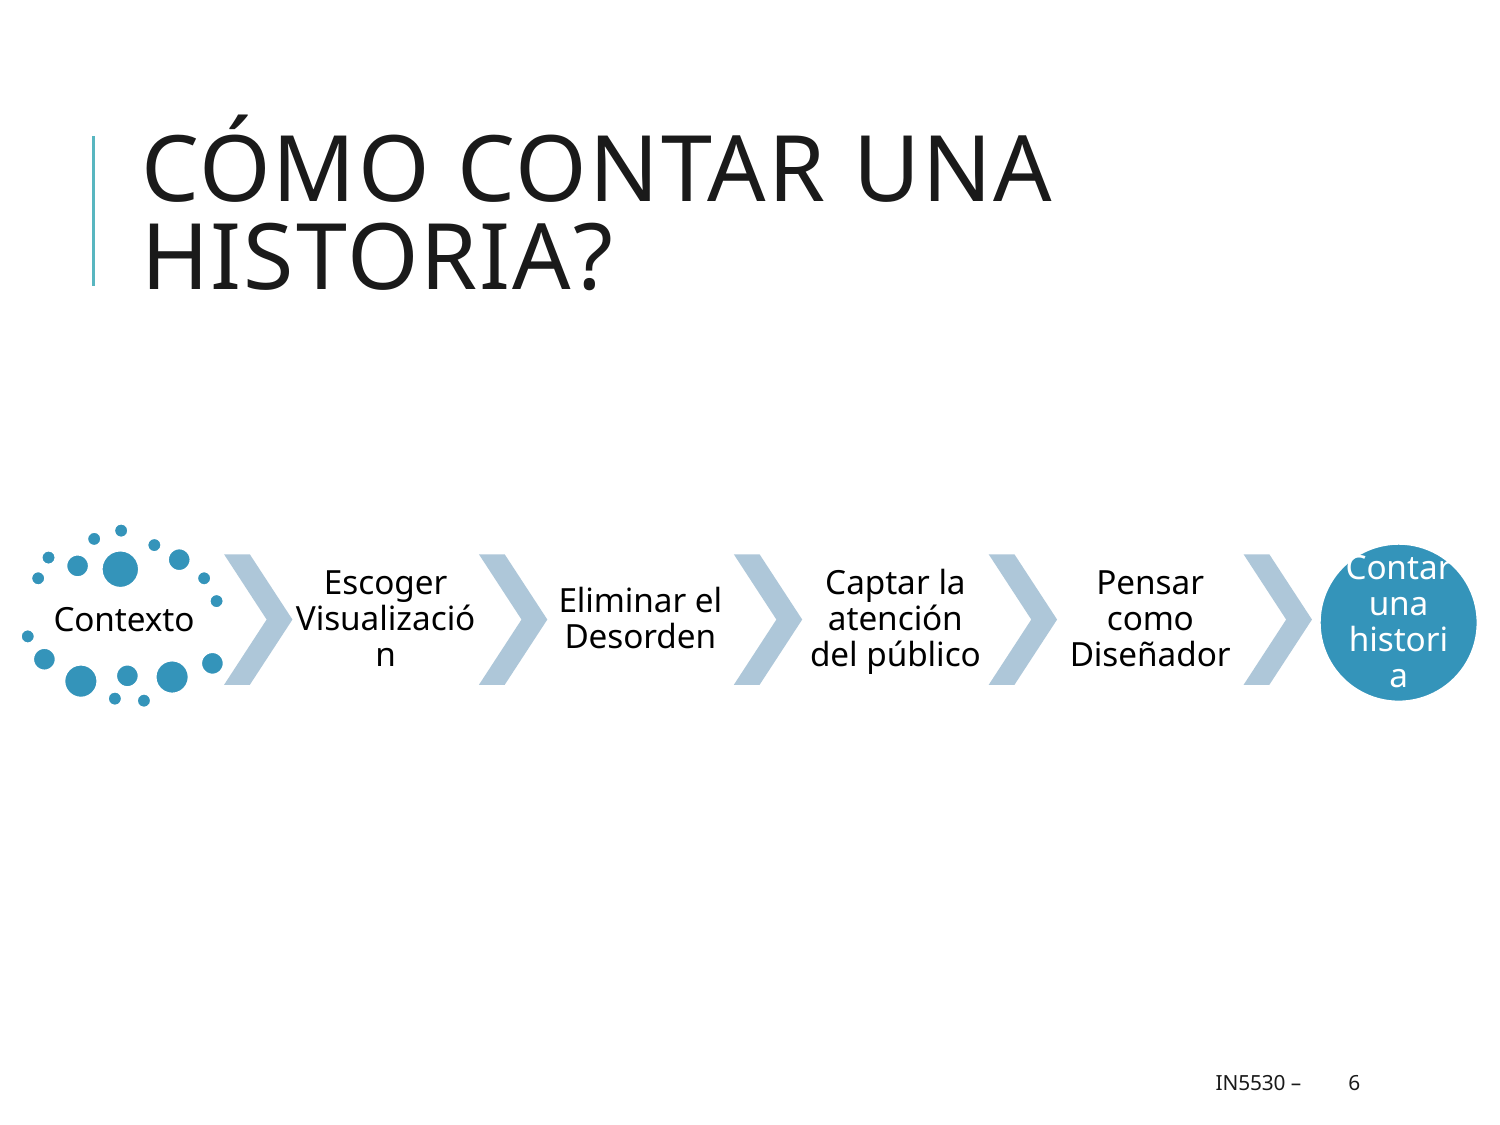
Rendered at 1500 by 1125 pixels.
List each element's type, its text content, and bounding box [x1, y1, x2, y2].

slide_number 6 [1333, 1061, 1454, 1107]
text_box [17, 195, 1489, 1036]
title Cómo contar una historia? [126, 96, 1322, 191]
footer IN5530 – [595, 1061, 1322, 1107]
